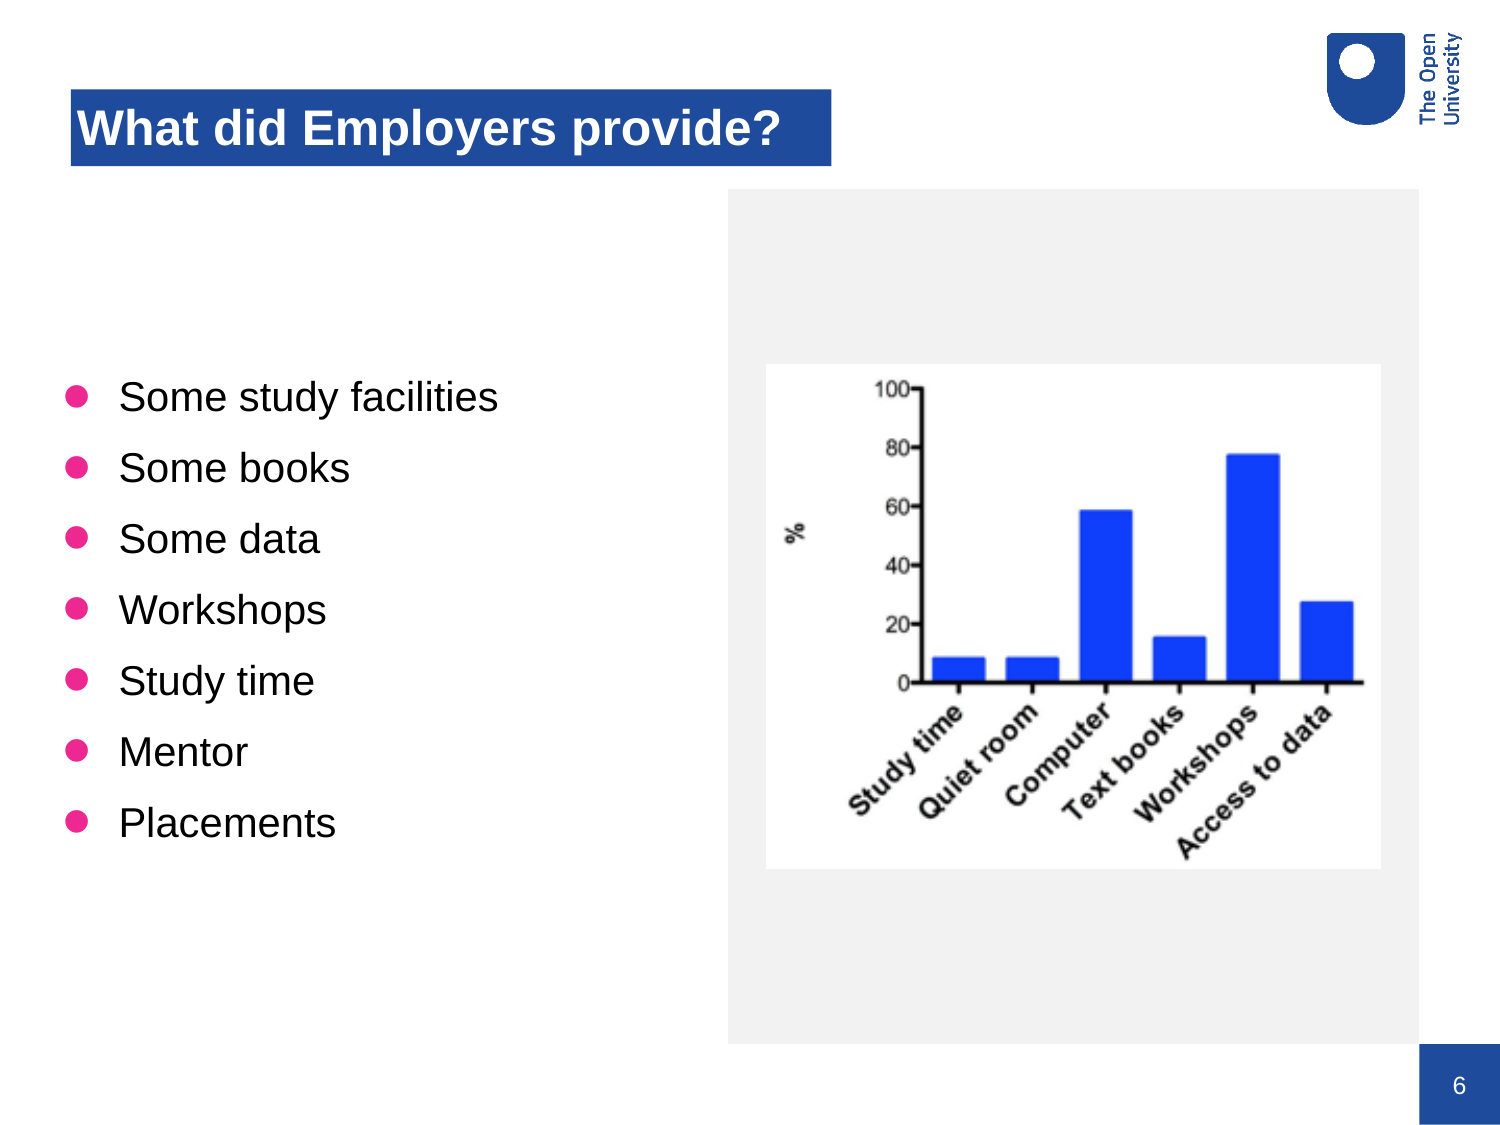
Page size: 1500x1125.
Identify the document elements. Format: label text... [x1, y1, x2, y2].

list Some study facilities Some books Some data Workshops Study time Mentor Placements [56, 364, 689, 1125]
title What did Employers provide? [70, 89, 832, 167]
picture [1327, 32, 1462, 125]
picture [727, 188, 1420, 1045]
